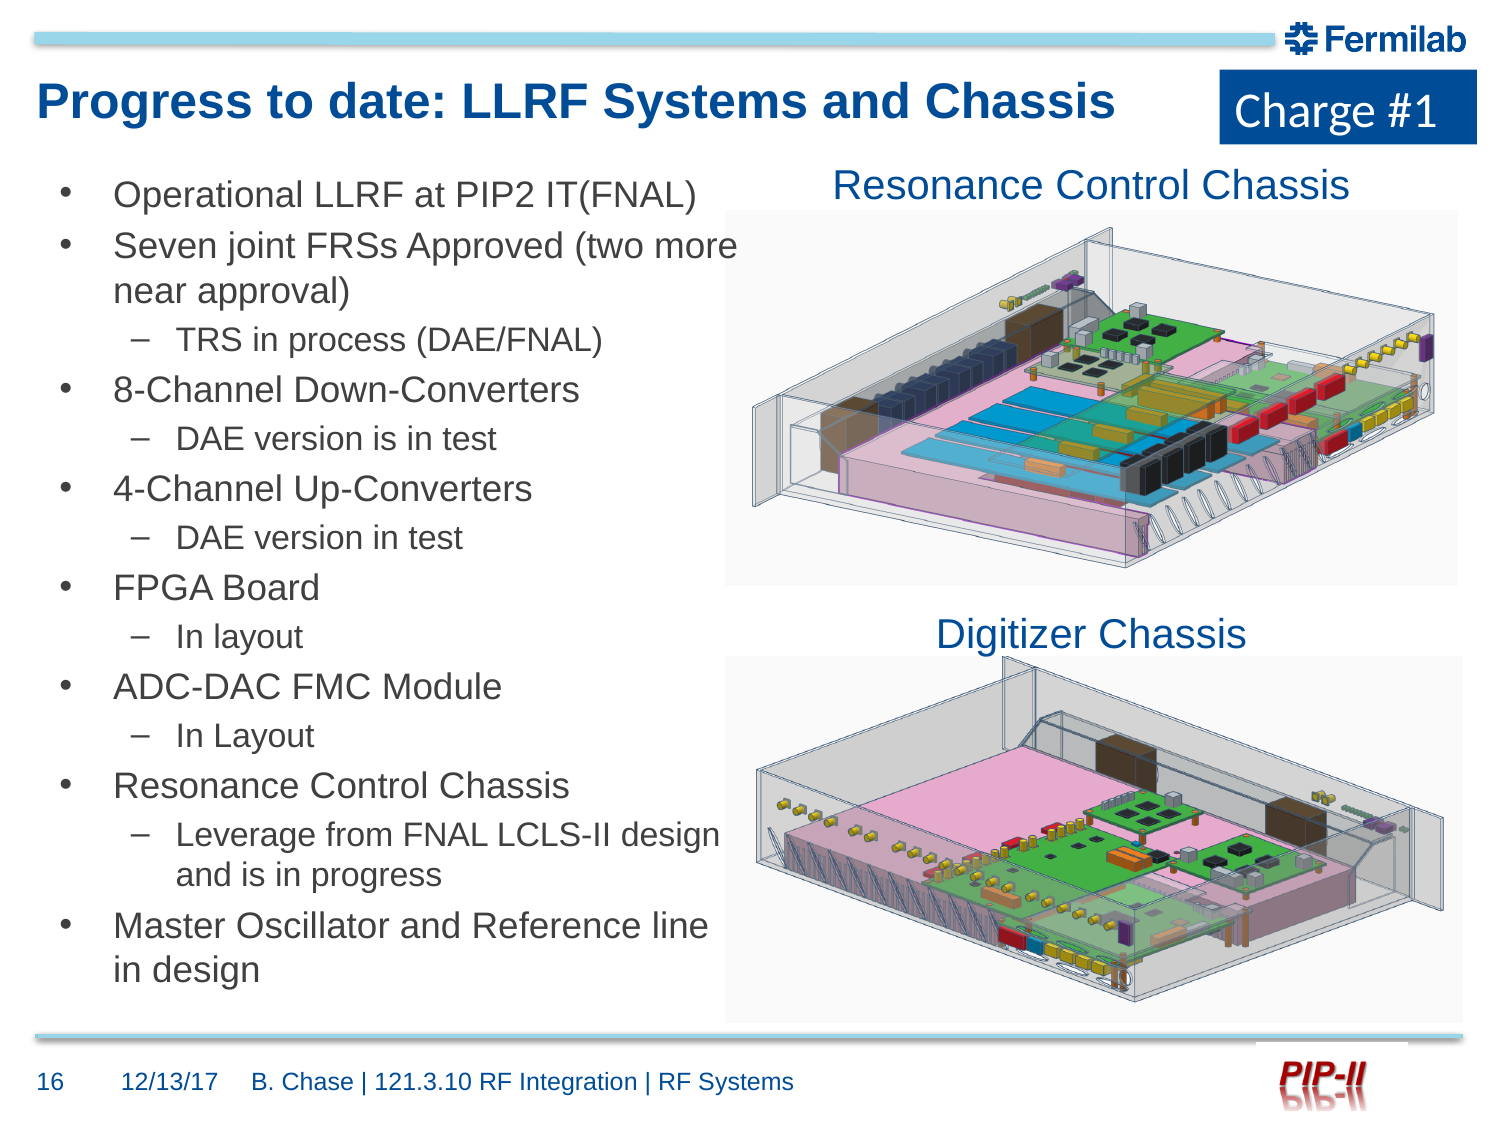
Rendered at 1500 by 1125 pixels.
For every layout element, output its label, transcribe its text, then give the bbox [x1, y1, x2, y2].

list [725, 210, 1458, 586]
text_box Charge #1 [1219, 69, 1477, 145]
picture [725, 656, 1463, 1024]
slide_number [120, 1065, 232, 1106]
text_box Operational LLRF at PIP2 IT(FNAL) Seven joint FRSs Approved (two more near approval) TRS in process (DAE/FNAL) 8-Channel Down-Converters DAE version is in test 4-Channel Up-Converters DAE version in test FPGA Board In layout ADC-DAC FMC Module In Layout Resonance Control Chassis Leverage from FNAL LCLS-II design and is in progress Master Oscillator and Reference line in design [59, 170, 748, 1001]
footer B. Chase | 121.3.10 RF Integration | RF Systems [251, 1065, 1161, 1105]
title Progress to date: LLRF Systems and Chassis [36, 58, 1140, 129]
text_box Digitizer Chassis [748, 593, 1458, 655]
text_box Resonance Control Chassis [725, 136, 1458, 209]
picture [1285, 22, 1466, 55]
slide_number 16 [36, 1065, 105, 1105]
picture [1256, 1042, 1408, 1125]
